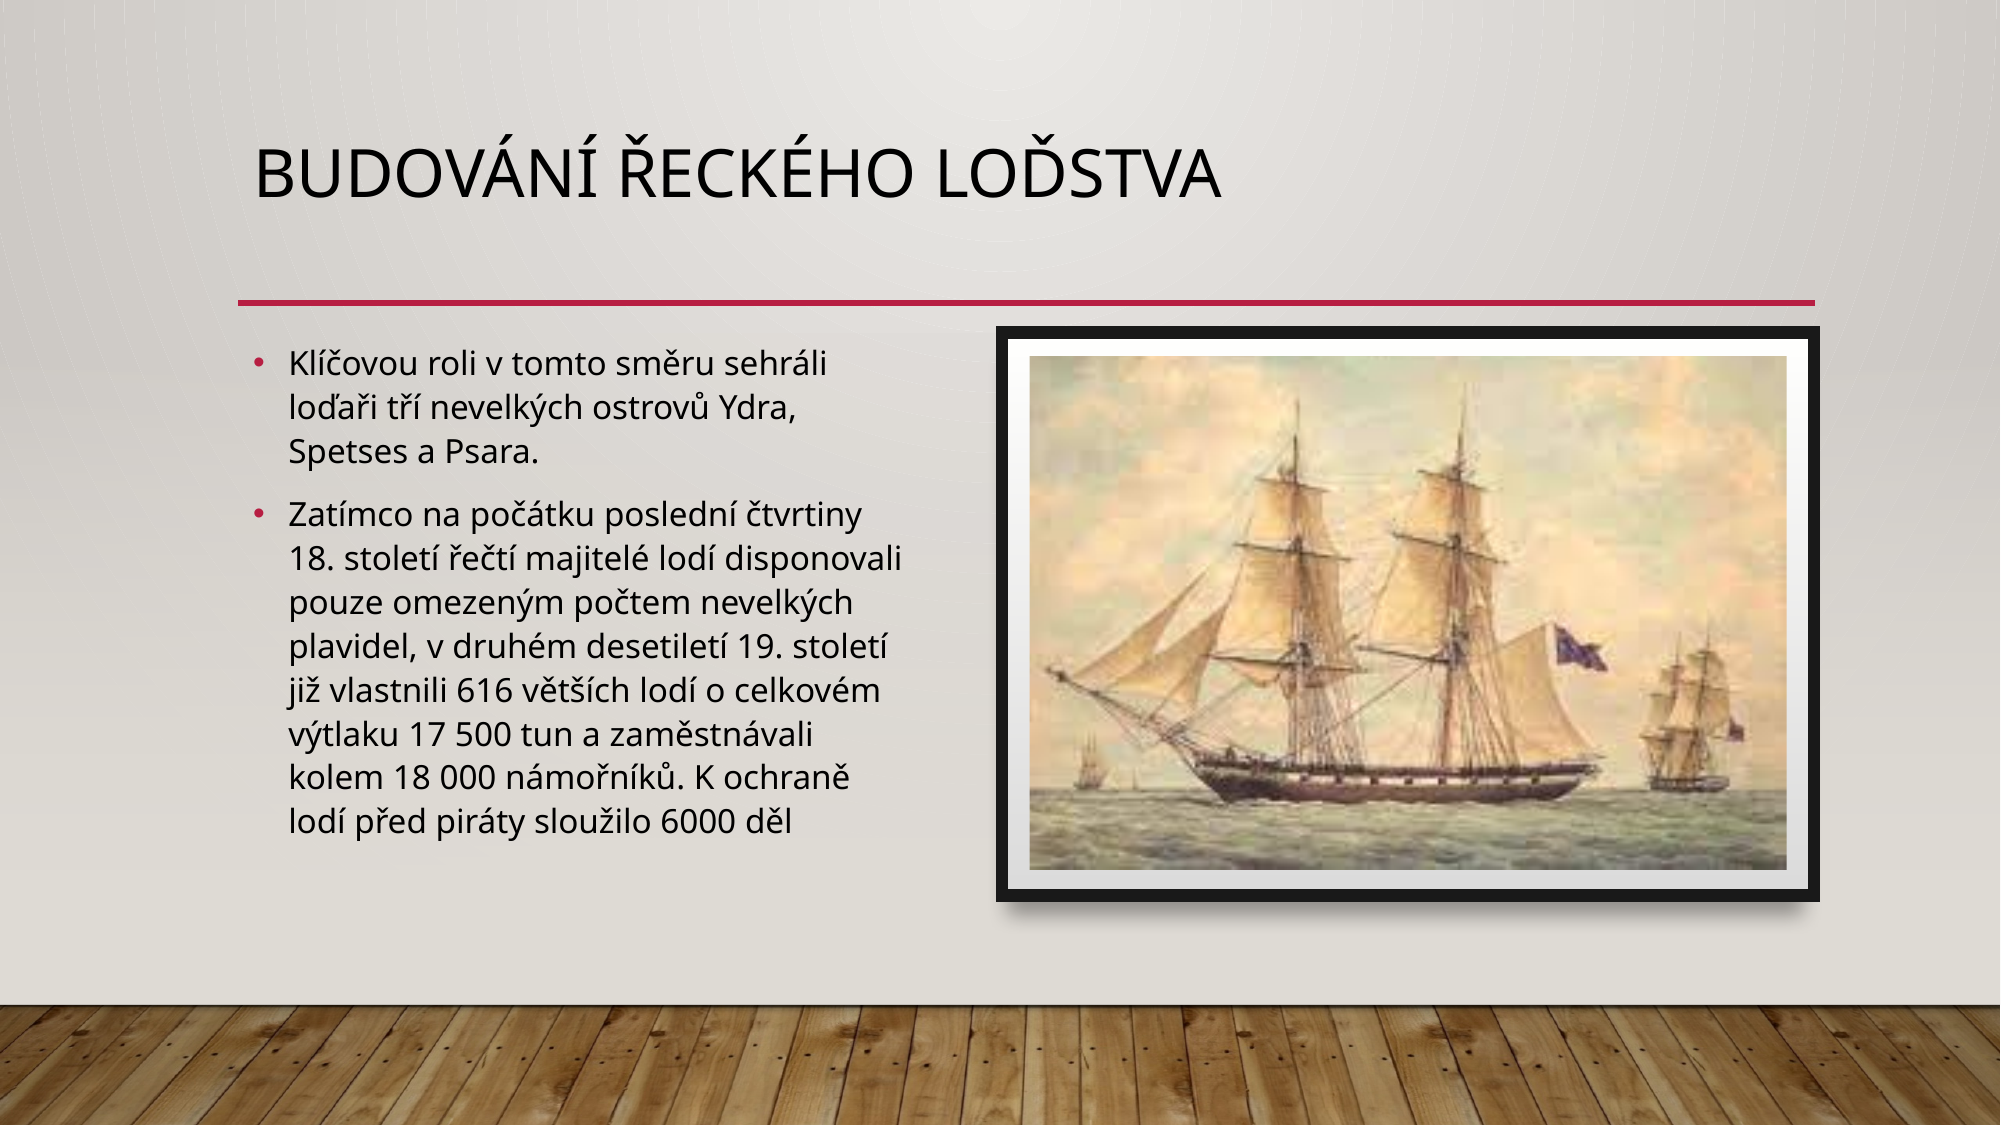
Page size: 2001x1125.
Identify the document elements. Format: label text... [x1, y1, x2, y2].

title Budování řeckého loďstva [238, 131, 1814, 302]
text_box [1001, 329, 1815, 897]
list Klíčovou roli v tomto směru sehráli loďaři tří nevelkých ostrovů Ydra, Spetses a Psara. Zatímco na počátku poslední čtvrtiny 18. století řečtí majitelé lodí disponovali pouze omezeným počtem nevelkých plavidel, v druhém desetiletí 19. století již vlastnili 616 větších lodí o celkovém výtlaku 17 500 tun a zaměstnávali kolem 18 000 námořníků. K ochraně lodí před piráty sloužilo 6000 děl [238, 330, 921, 897]
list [1029, 356, 1787, 870]
text_box [0, 330, 2000, 1004]
picture [0, 1006, 2000, 1125]
